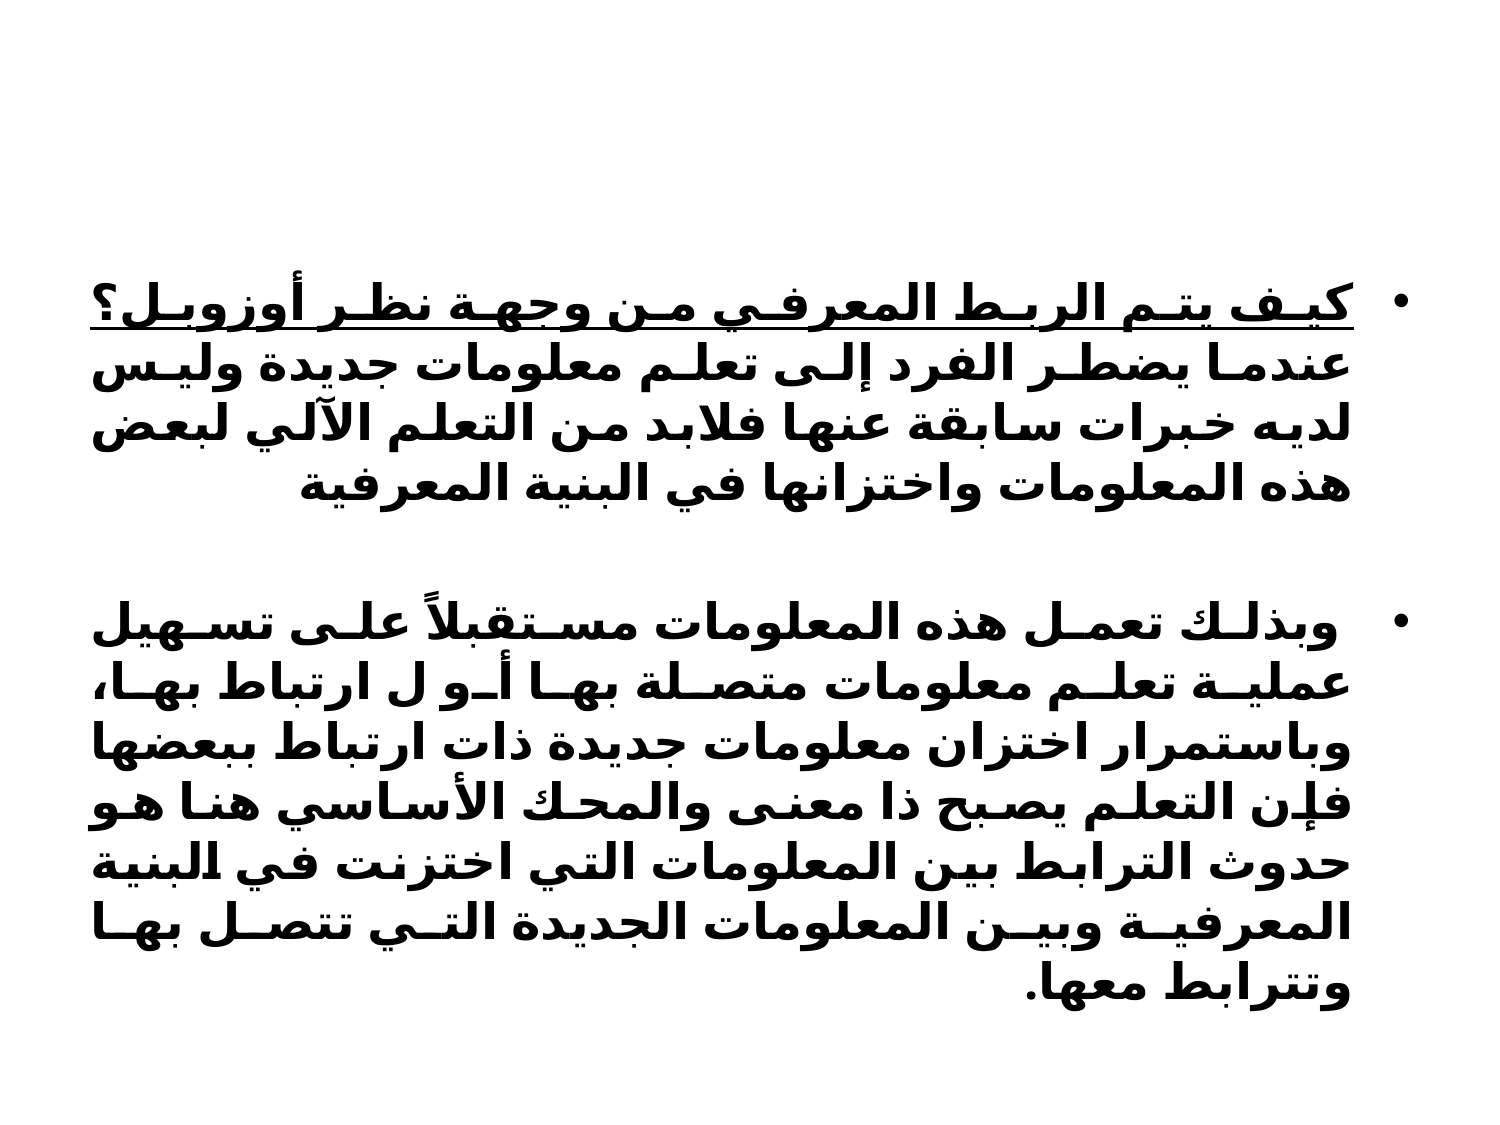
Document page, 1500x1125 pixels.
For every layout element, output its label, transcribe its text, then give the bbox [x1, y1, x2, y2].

list كيف يتم الربط المعرفي من وجهة نظر أوزوبل؟ عندما يضطر الفرد إلى تعلم معلومات جديدة وليس لديه خبرات سابقة عنها فلابد من التعلم الآلي لبعض هذه المعلومات واختزانها في البنية المعرفية وبذلك تعمل هذه المعلومات مستقبلاً على تسهيل عملية تعلم معلومات متصلة بها أو ل ارتباط بها، وباستمرار اختزان معلومات جديدة ذات ارتباط ببعضها فإن التعلم يصبح ذا معنى والمحك الأساسي هنا هو حدوث الترابط بين المعلومات التي اختزنت في البنية المعرفية وبين المعلومات الجديدة التي تتصل بها وتترابط معها. [75, 262, 1425, 1005]
